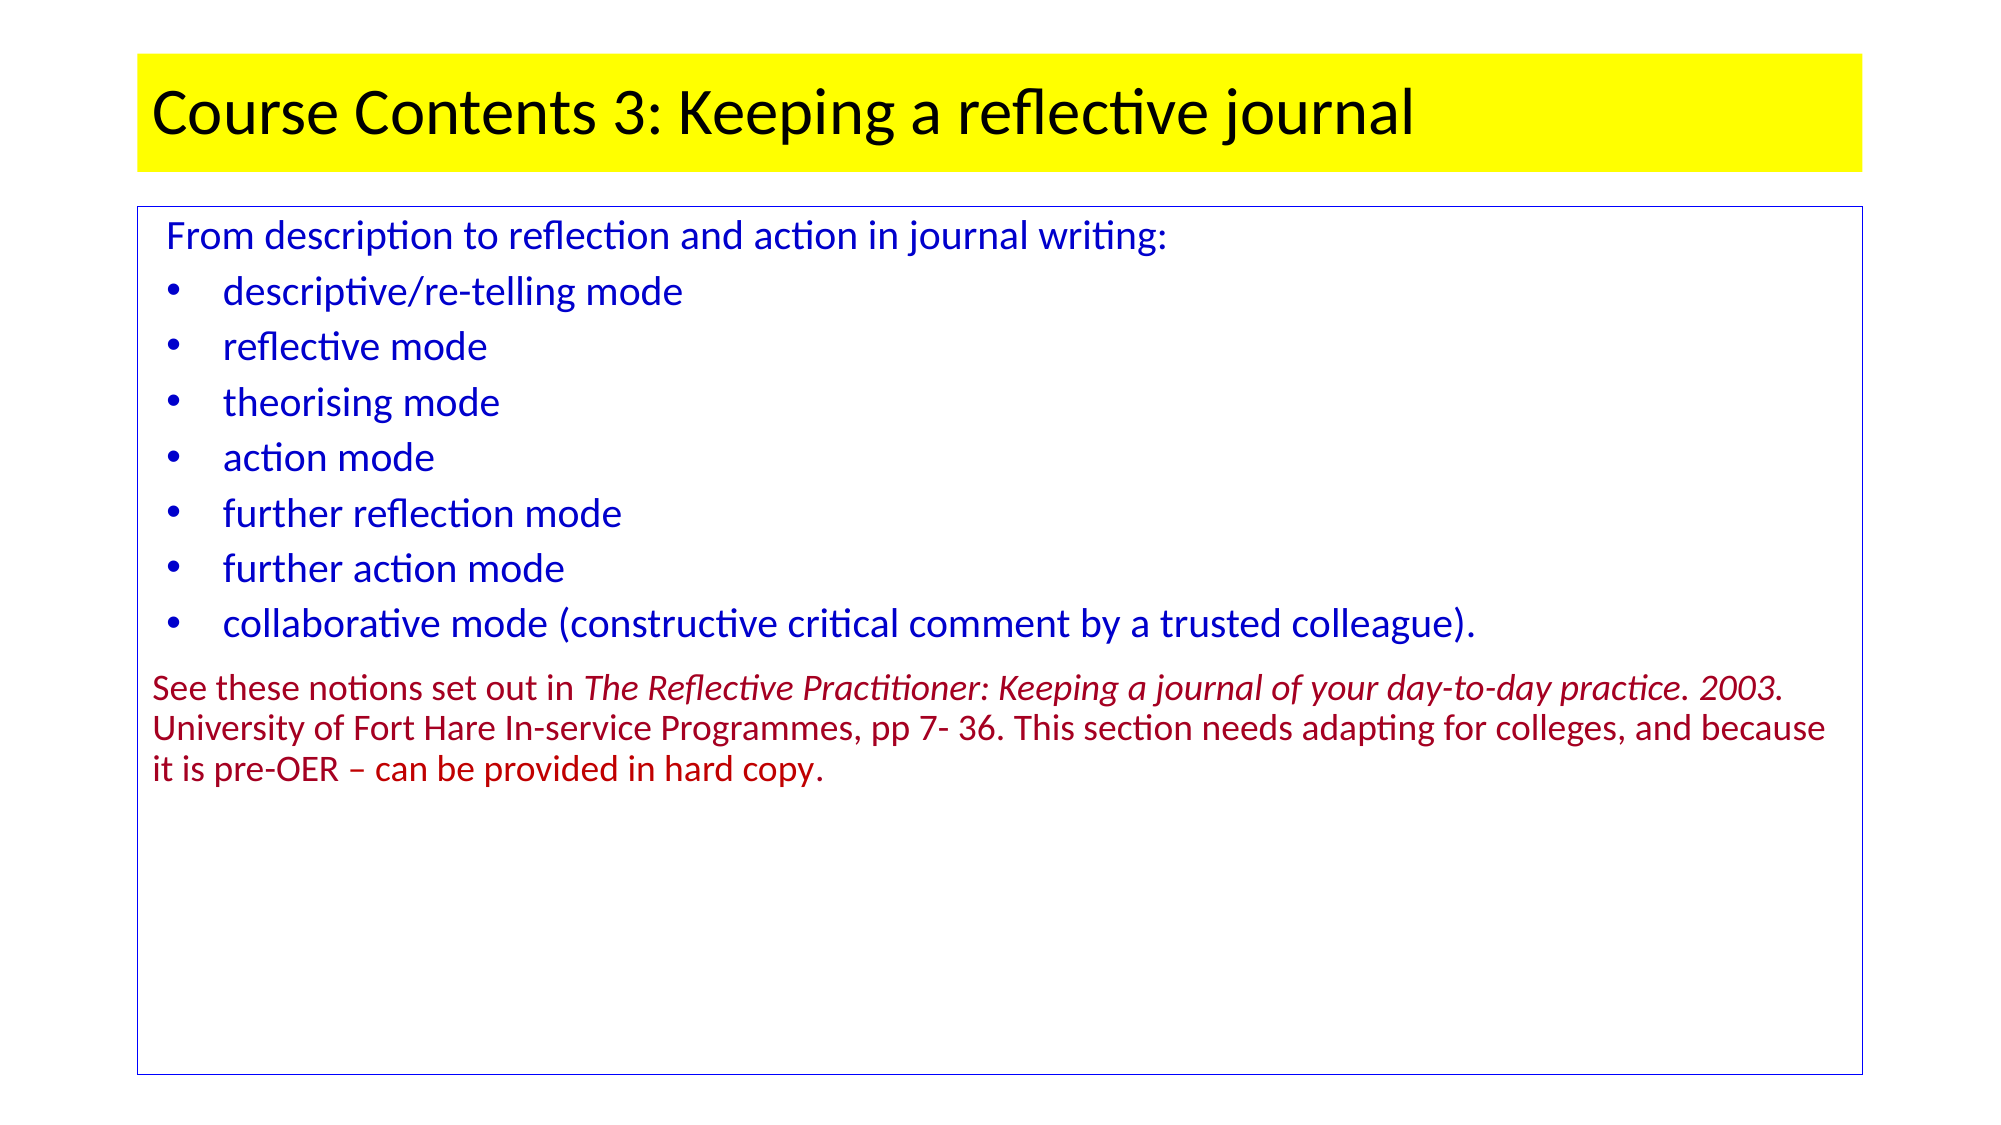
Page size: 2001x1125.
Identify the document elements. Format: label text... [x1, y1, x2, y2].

list From description to reflection and action in journal writing: descriptive/re-telling mode reflective mode theorising mode action mode further reflection mode further action mode collaborative mode (constructive critical comment by a trusted colleague). See these notions set out in The Reflective Practitioner: Keeping a journal of your day-to-day practice. 2003. University of Fort Hare In-service Programmes, pp 7- 36. This section needs adapting for colleges, and because it is pre-OER – can be provided in hard copy. [137, 206, 1863, 1075]
title Course Contents 3: Keeping a reflective journal [137, 53, 1863, 172]
